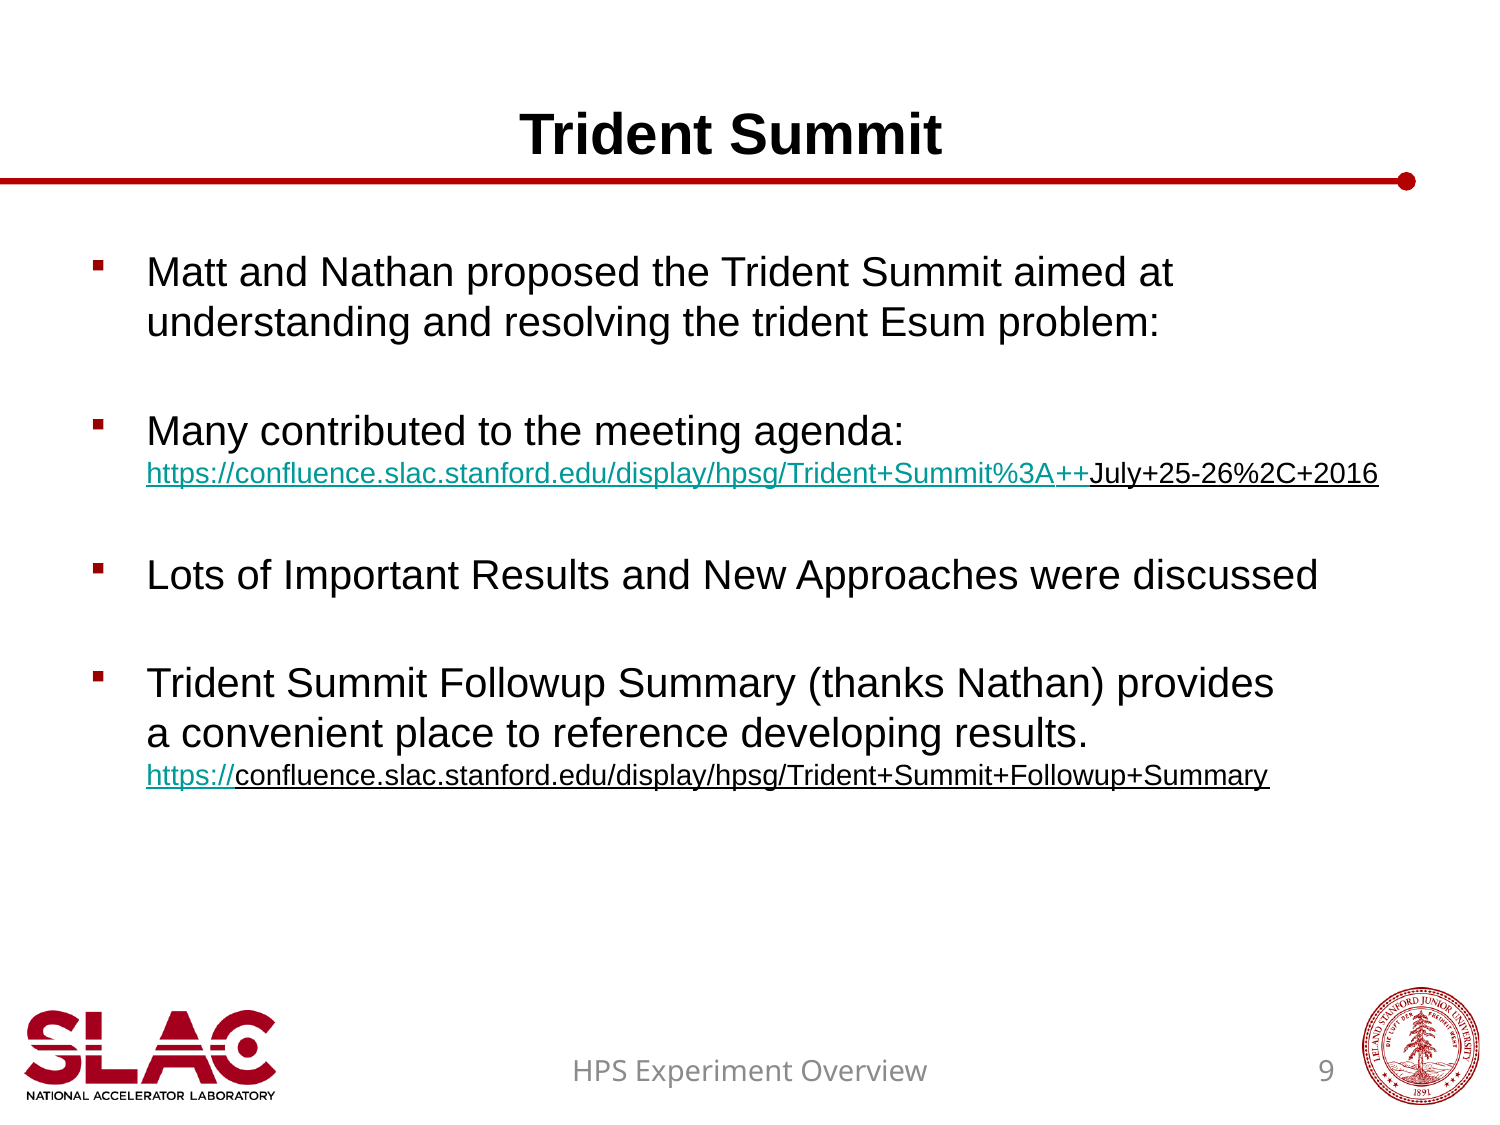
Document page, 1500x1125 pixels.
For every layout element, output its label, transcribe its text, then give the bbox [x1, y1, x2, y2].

footer HPS Experiment Overview [450, 1042, 1050, 1103]
picture [1362, 987, 1480, 1105]
slide_number 9 [1074, 1042, 1350, 1103]
list Matt and Nathan proposed the Trident Summit aimed at understanding and resolving the trident Esum problem: Many contributed to the meeting agenda: https://confluence.slac.stanford.edu/display/hpsg/Trident+Summit%3A++July+25-26%2C+2016 Lots of Important Results and New Approaches were discussed Trident Summit Followup Summary (thanks Nathan) provides a convenient place to reference developing results. https://confluence.slac.stanford.edu/display/hpsg/Trident+Summit+Followup+Summary [74, 237, 1401, 913]
picture [24, 1010, 276, 1100]
title Trident Summit [62, 87, 1401, 176]
